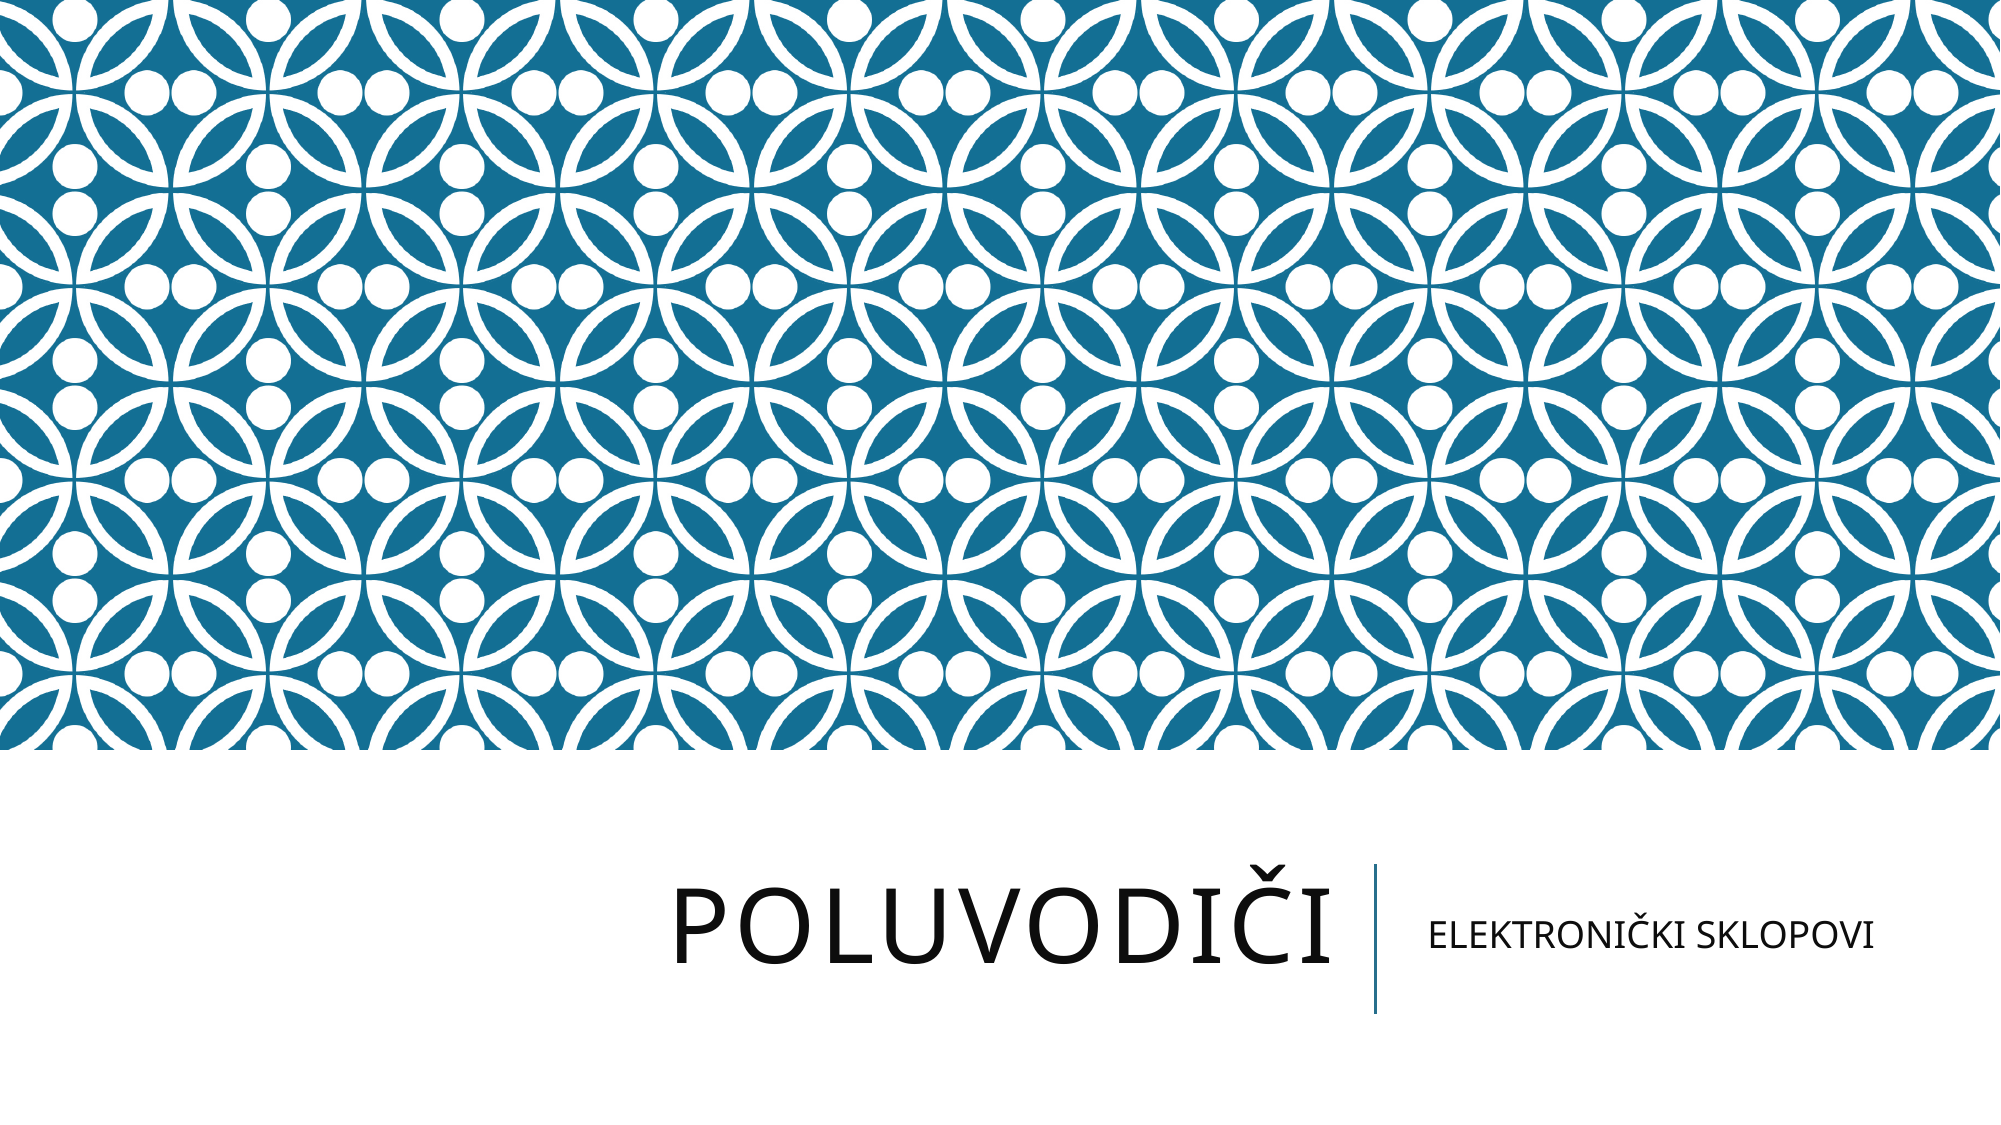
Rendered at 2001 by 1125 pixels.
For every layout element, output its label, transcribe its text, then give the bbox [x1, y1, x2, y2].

title POLUVODIČI [75, 813, 1350, 1054]
list ELEKTRONIČKI SKLOPOVI [1412, 813, 1938, 1054]
